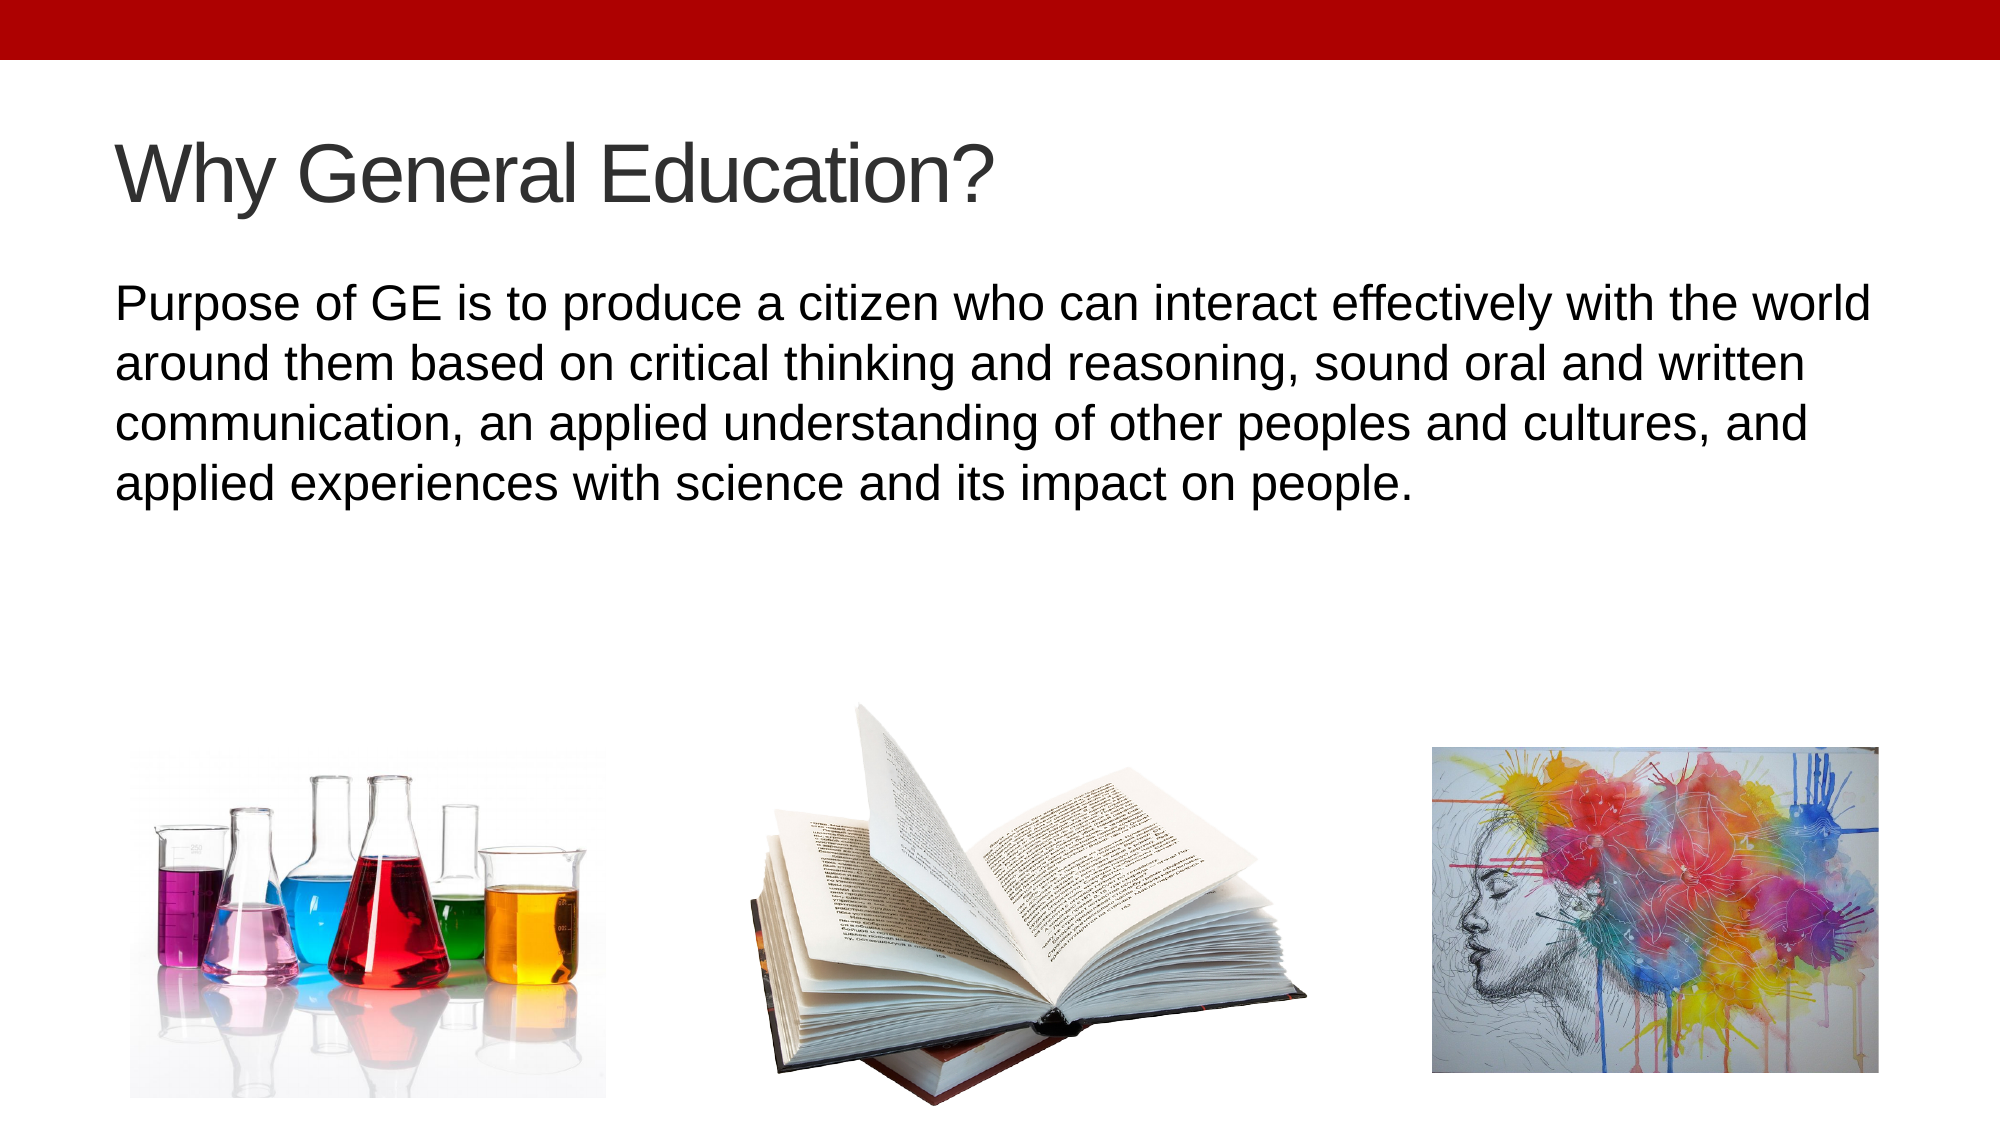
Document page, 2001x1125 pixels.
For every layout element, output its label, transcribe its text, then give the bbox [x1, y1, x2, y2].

picture [689, 663, 1350, 1125]
title Why General Education? [99, 87, 1900, 250]
picture [130, 747, 607, 1099]
picture [1431, 747, 1879, 1074]
list Purpose of GE is to produce a citizen who can interact effectively with the world around them based on critical thinking and reasoning, sound oral and written communication, an applied understanding of other peoples and cultures, and applied experiences with science and its impact on people. [99, 262, 1900, 1063]
